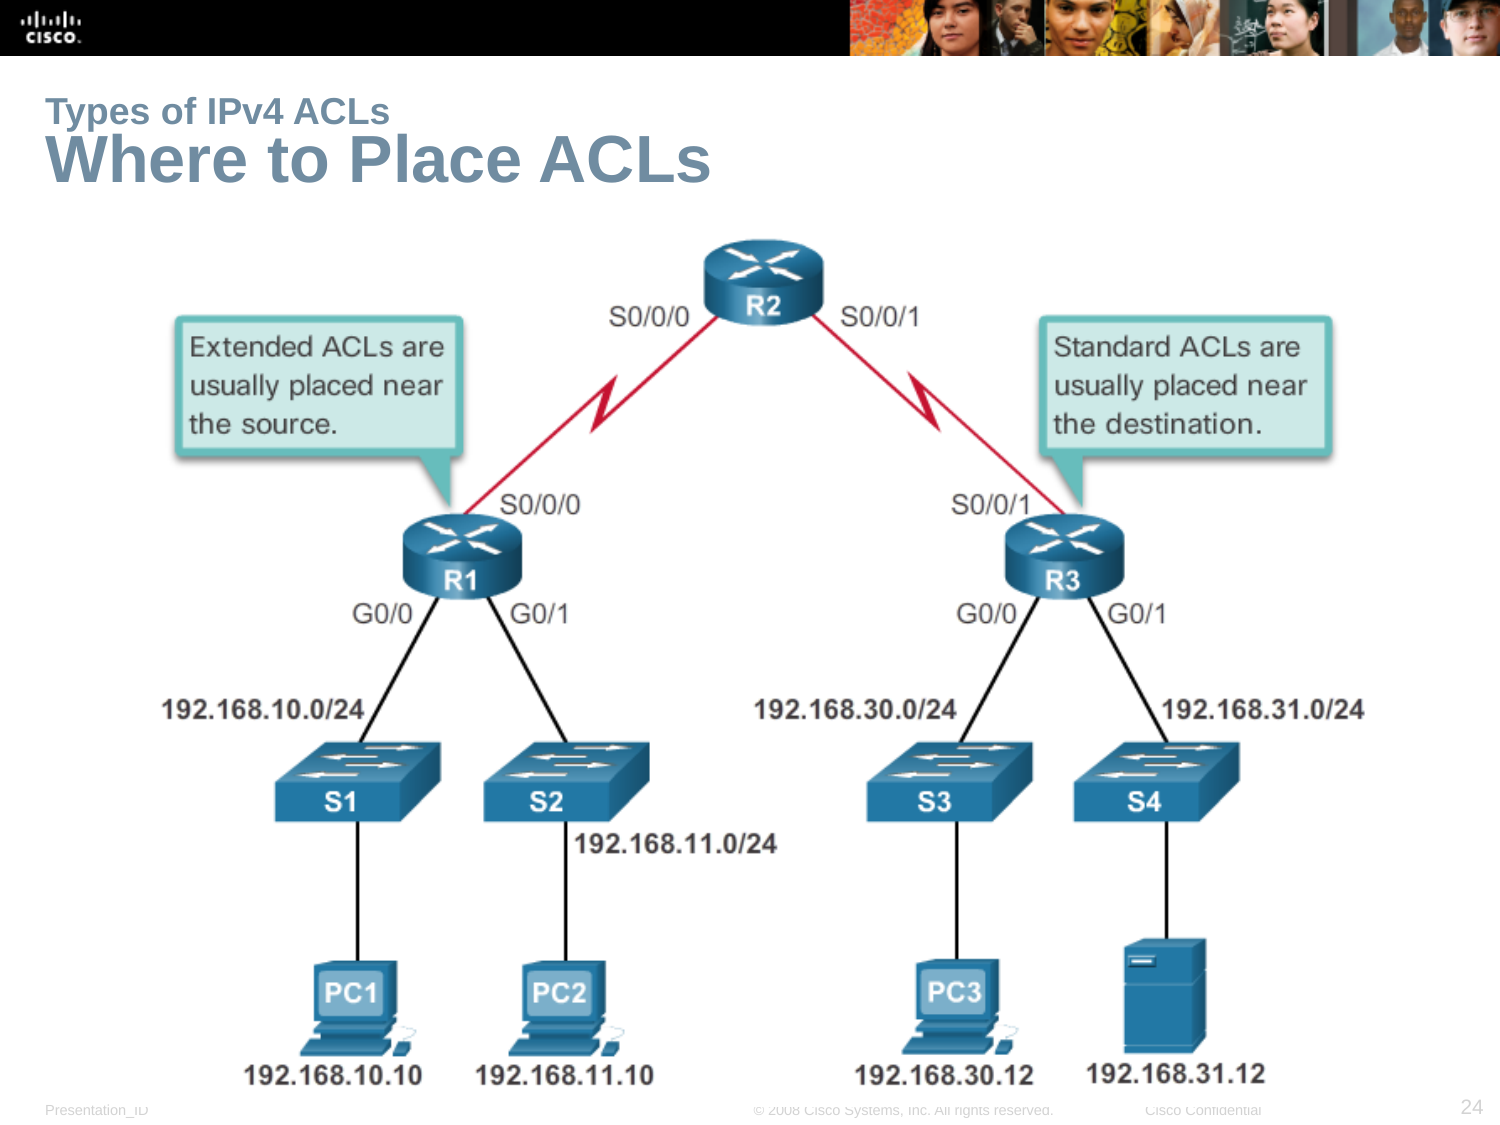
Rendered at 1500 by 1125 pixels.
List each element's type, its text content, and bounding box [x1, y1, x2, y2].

title Types of IPv4 ACLs Where to Place ACLs [31, 64, 1471, 203]
picture [127, 236, 1375, 1108]
picture [0, 0, 1500, 56]
